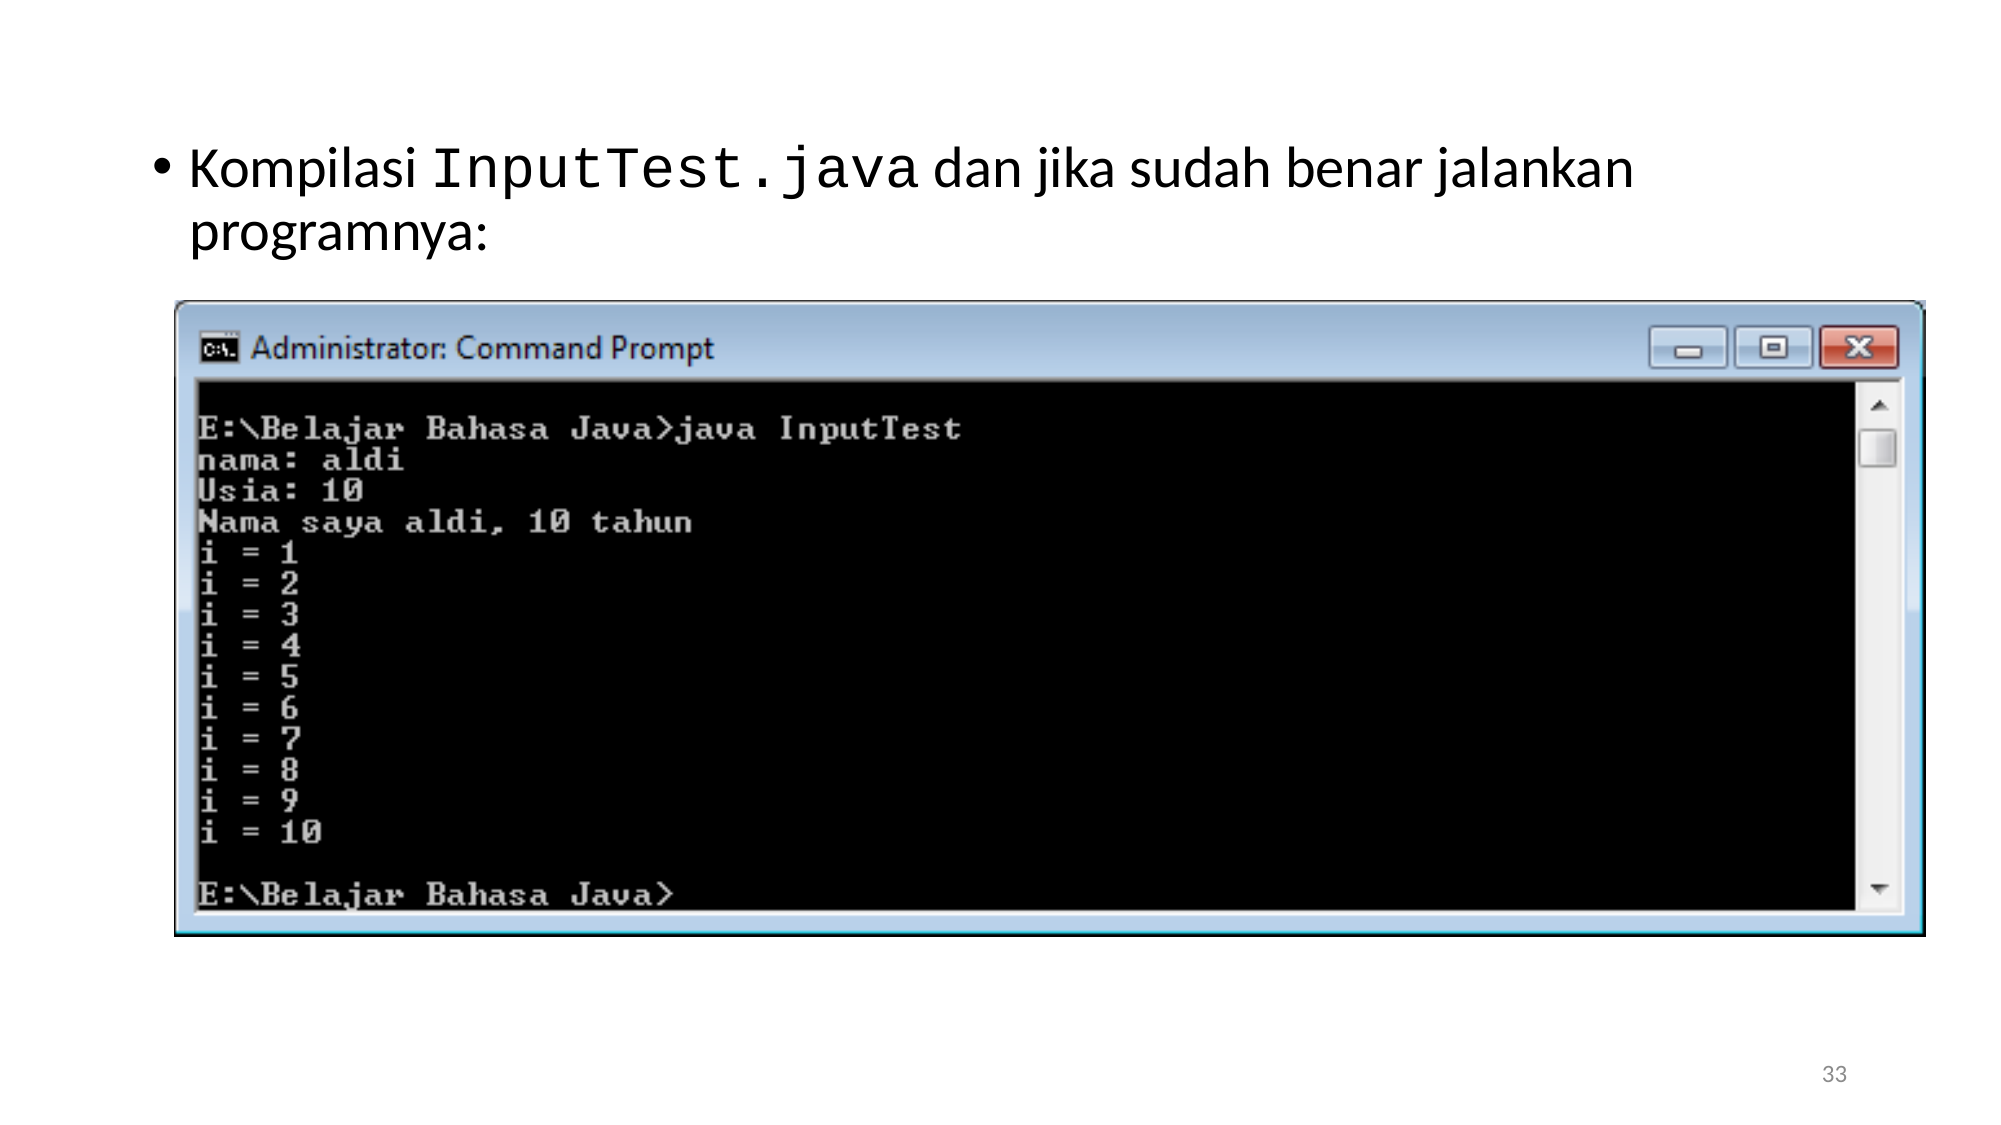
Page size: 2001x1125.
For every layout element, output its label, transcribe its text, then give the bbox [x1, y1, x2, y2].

picture [174, 300, 1926, 937]
slide_number 33 [1412, 1042, 1863, 1103]
list Kompilasi InputTest.java dan jika sudah benar jalankan programnya: [137, 129, 1863, 1014]
